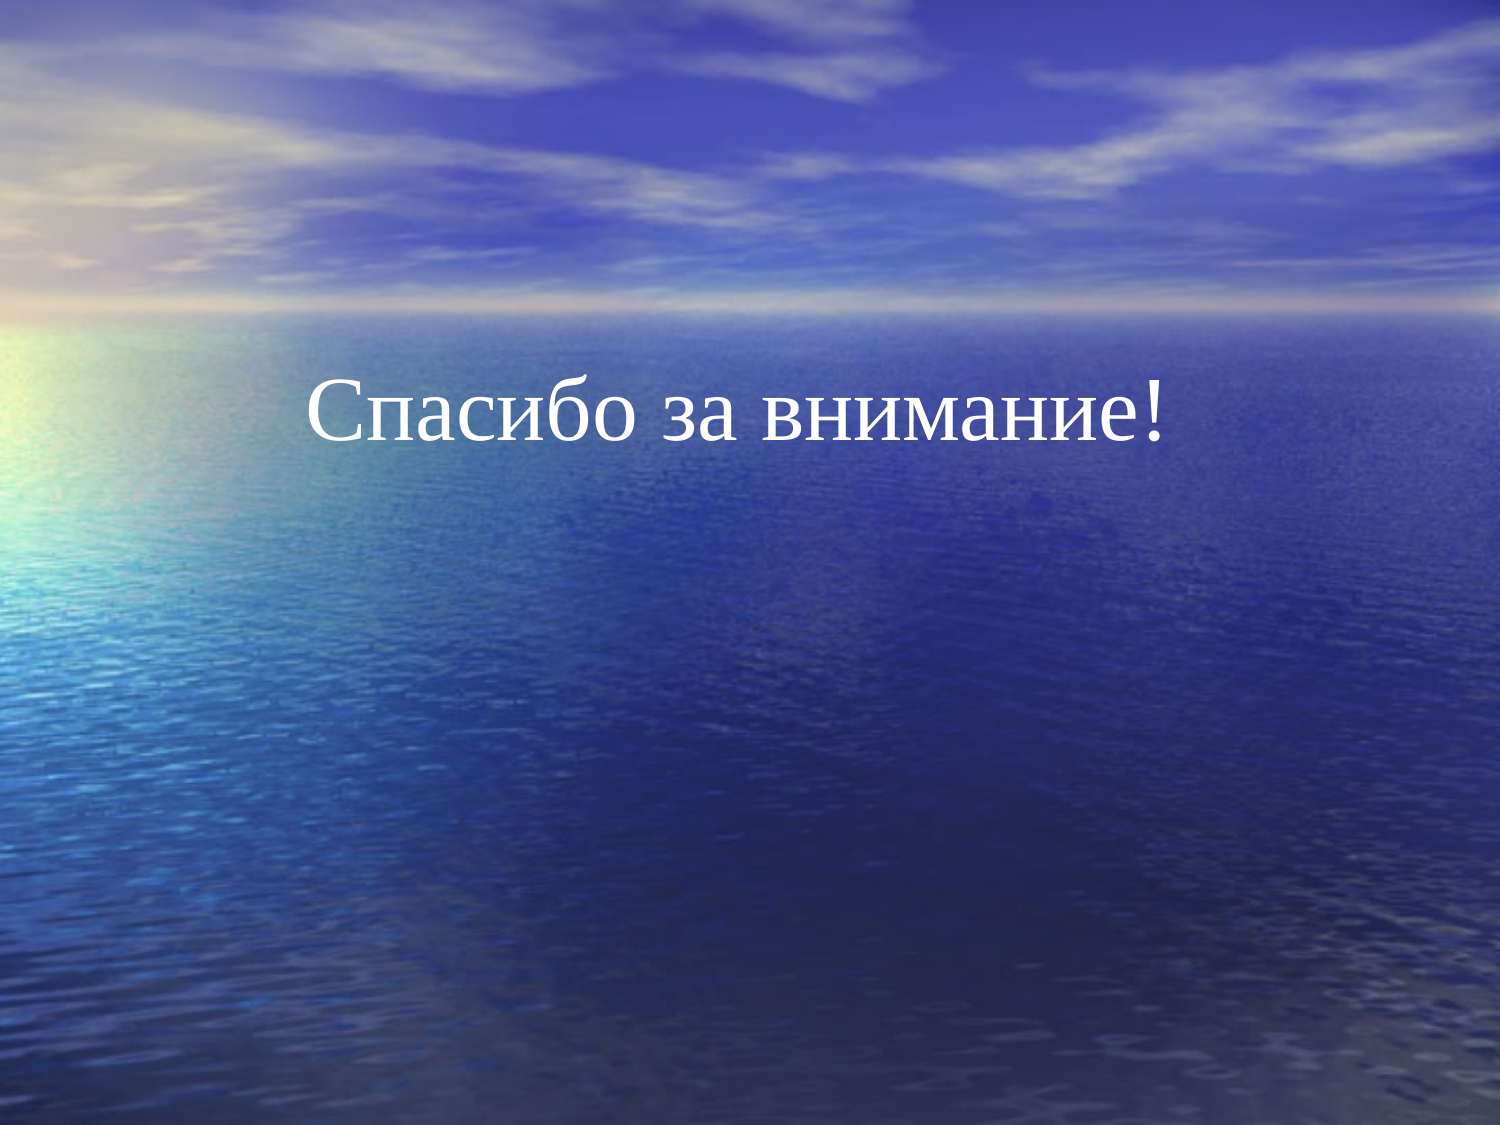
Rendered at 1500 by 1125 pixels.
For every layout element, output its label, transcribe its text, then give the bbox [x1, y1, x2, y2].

picture [0, 0, 1500, 1125]
title Спасибо за внимание! [74, 198, 1425, 610]
